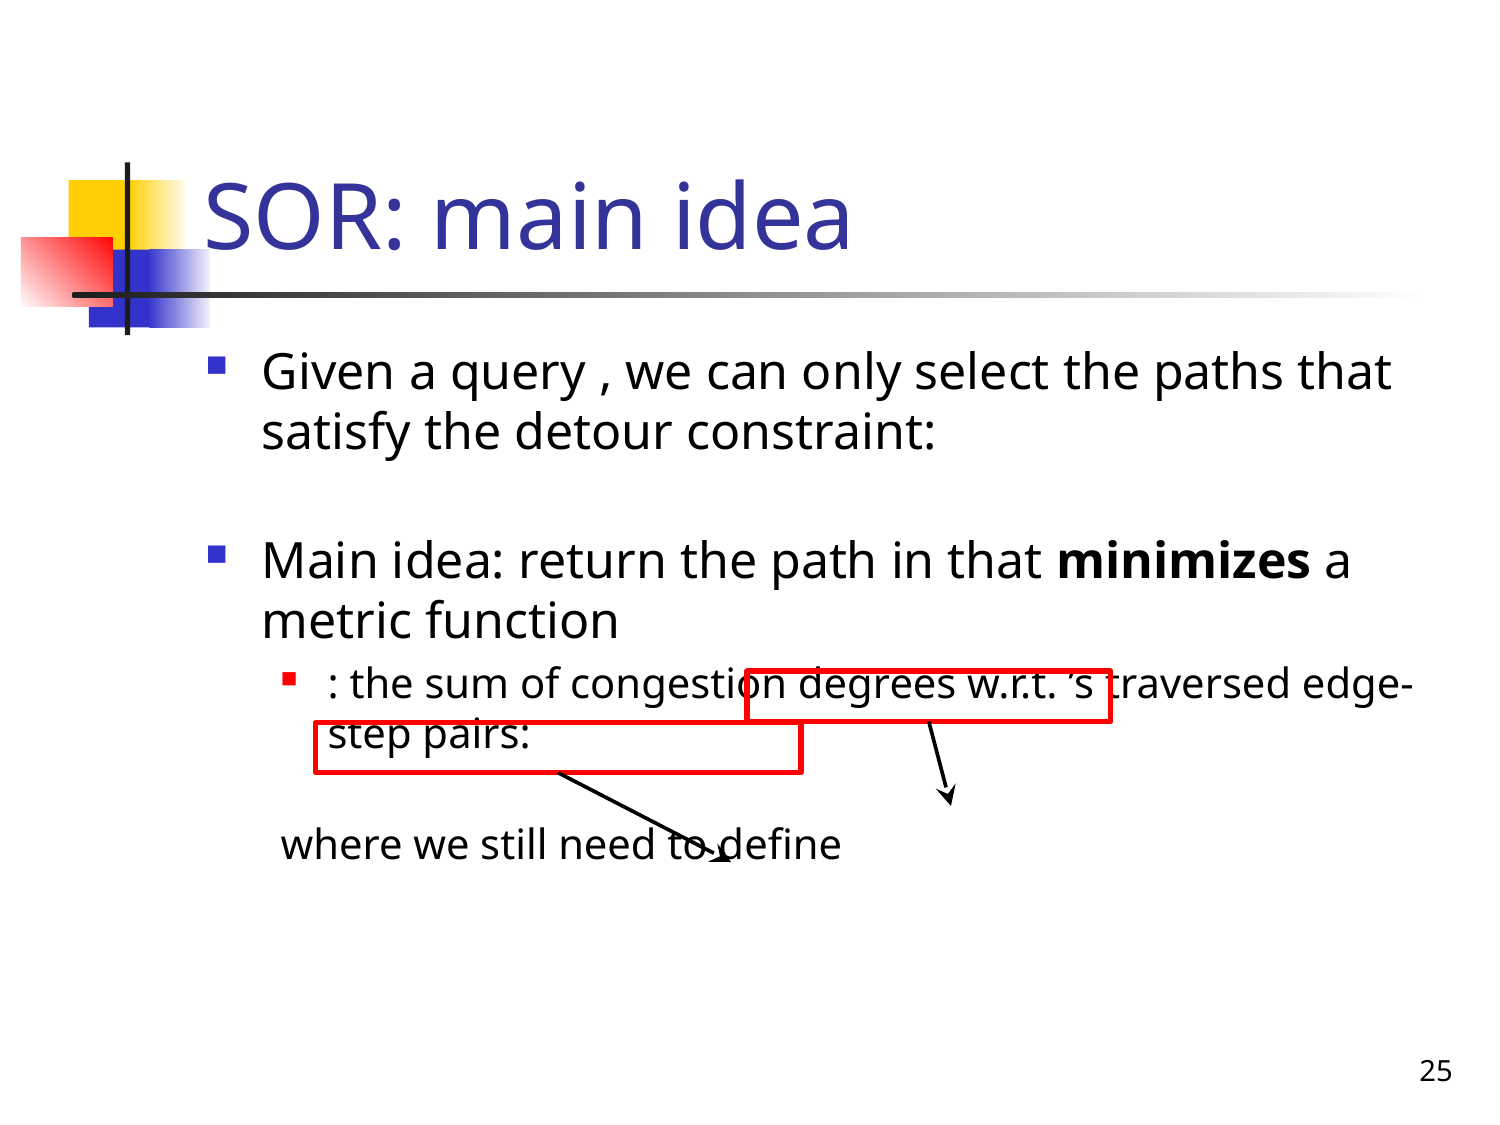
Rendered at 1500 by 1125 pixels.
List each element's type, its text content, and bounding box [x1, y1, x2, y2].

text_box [558, 772, 732, 863]
slide_number 25 [1155, 1024, 1468, 1100]
text_box [315, 722, 801, 773]
text_box [746, 671, 1111, 722]
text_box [928, 721, 952, 807]
title SOR: main idea [188, 35, 1468, 275]
